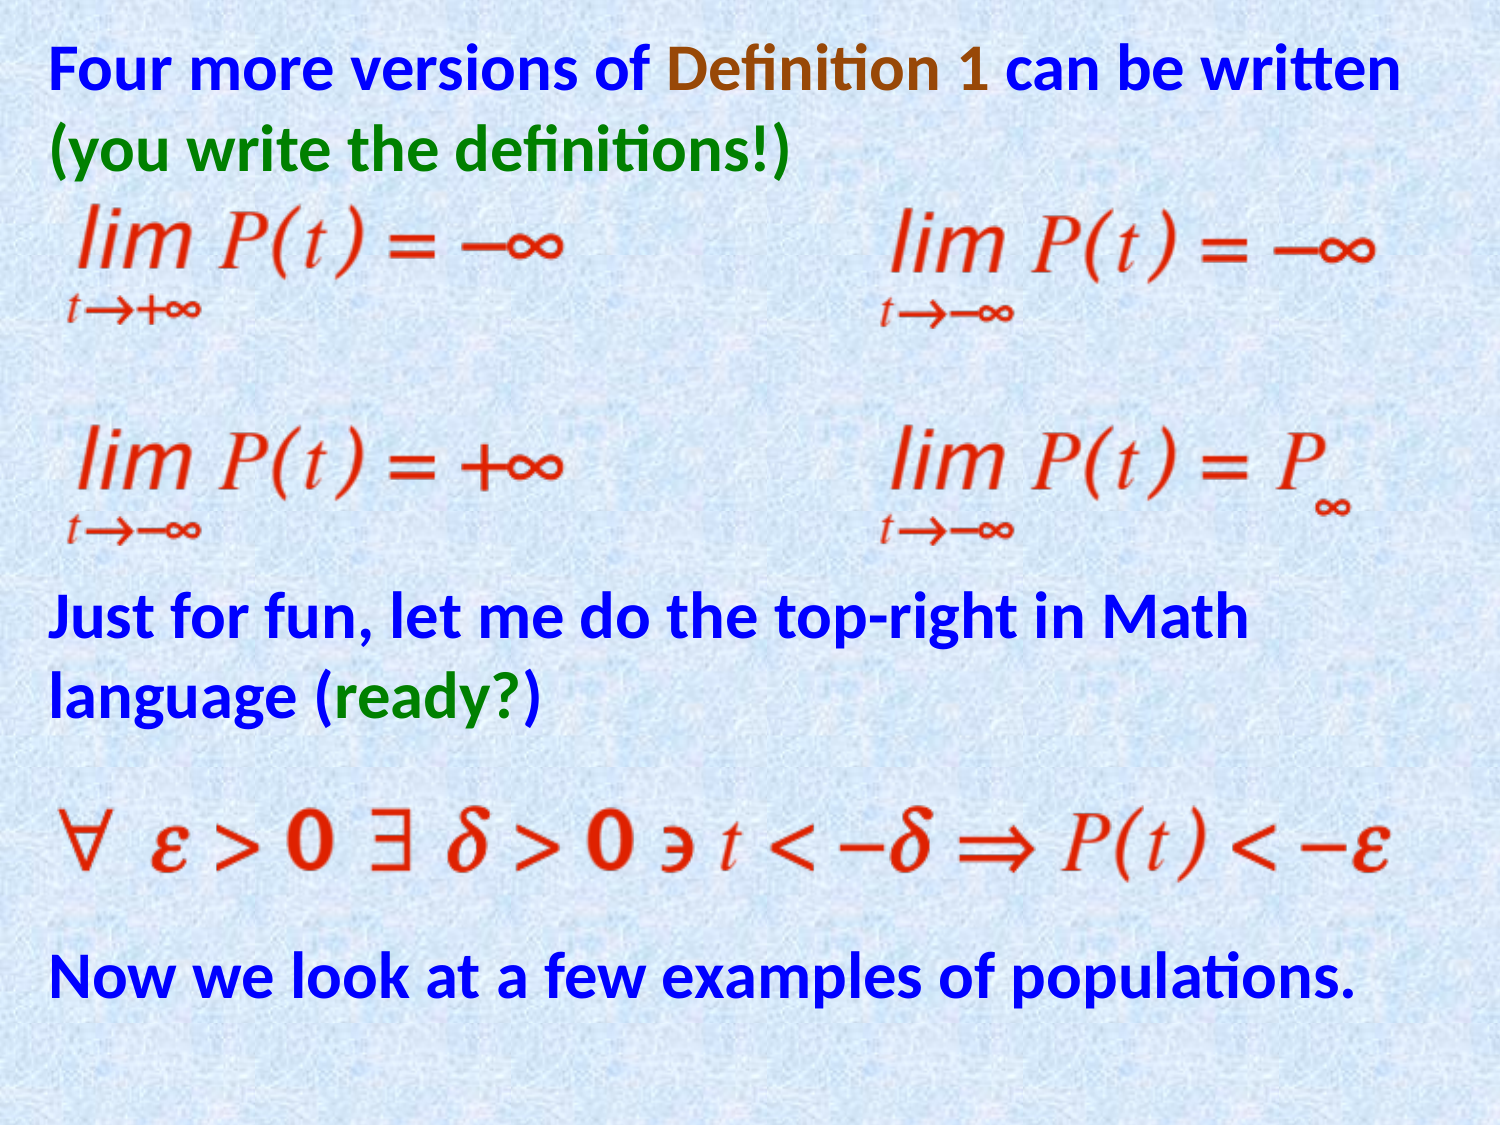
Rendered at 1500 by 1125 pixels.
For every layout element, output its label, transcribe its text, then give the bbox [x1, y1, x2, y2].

picture [0, 0, 1500, 1125]
list Four more versions of Definition 1 can be written (you write the definitions!) Just for fun, let me do the top-right in Math language (ready?) Now we look at a few examples of populations. [33, 16, 1455, 1088]
